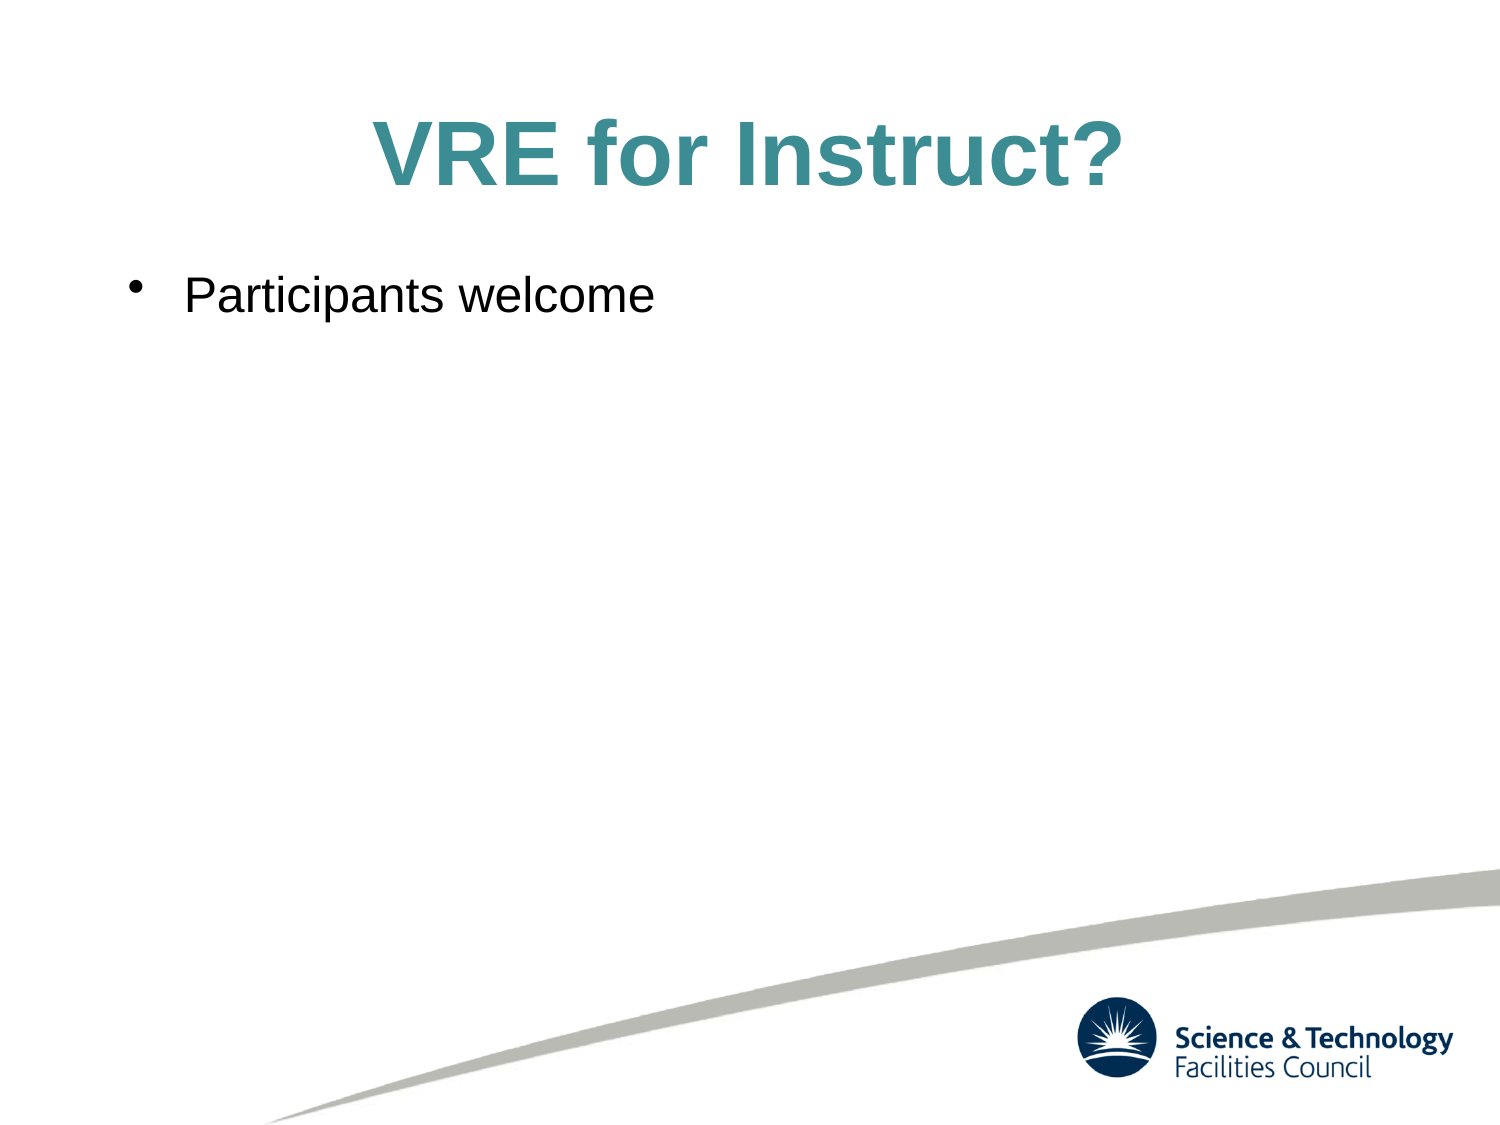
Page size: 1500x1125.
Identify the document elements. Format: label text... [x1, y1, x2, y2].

title VRE for Instruct? [0, 54, 1500, 243]
picture [256, 868, 1500, 1125]
list Participants welcome [112, 255, 1388, 879]
